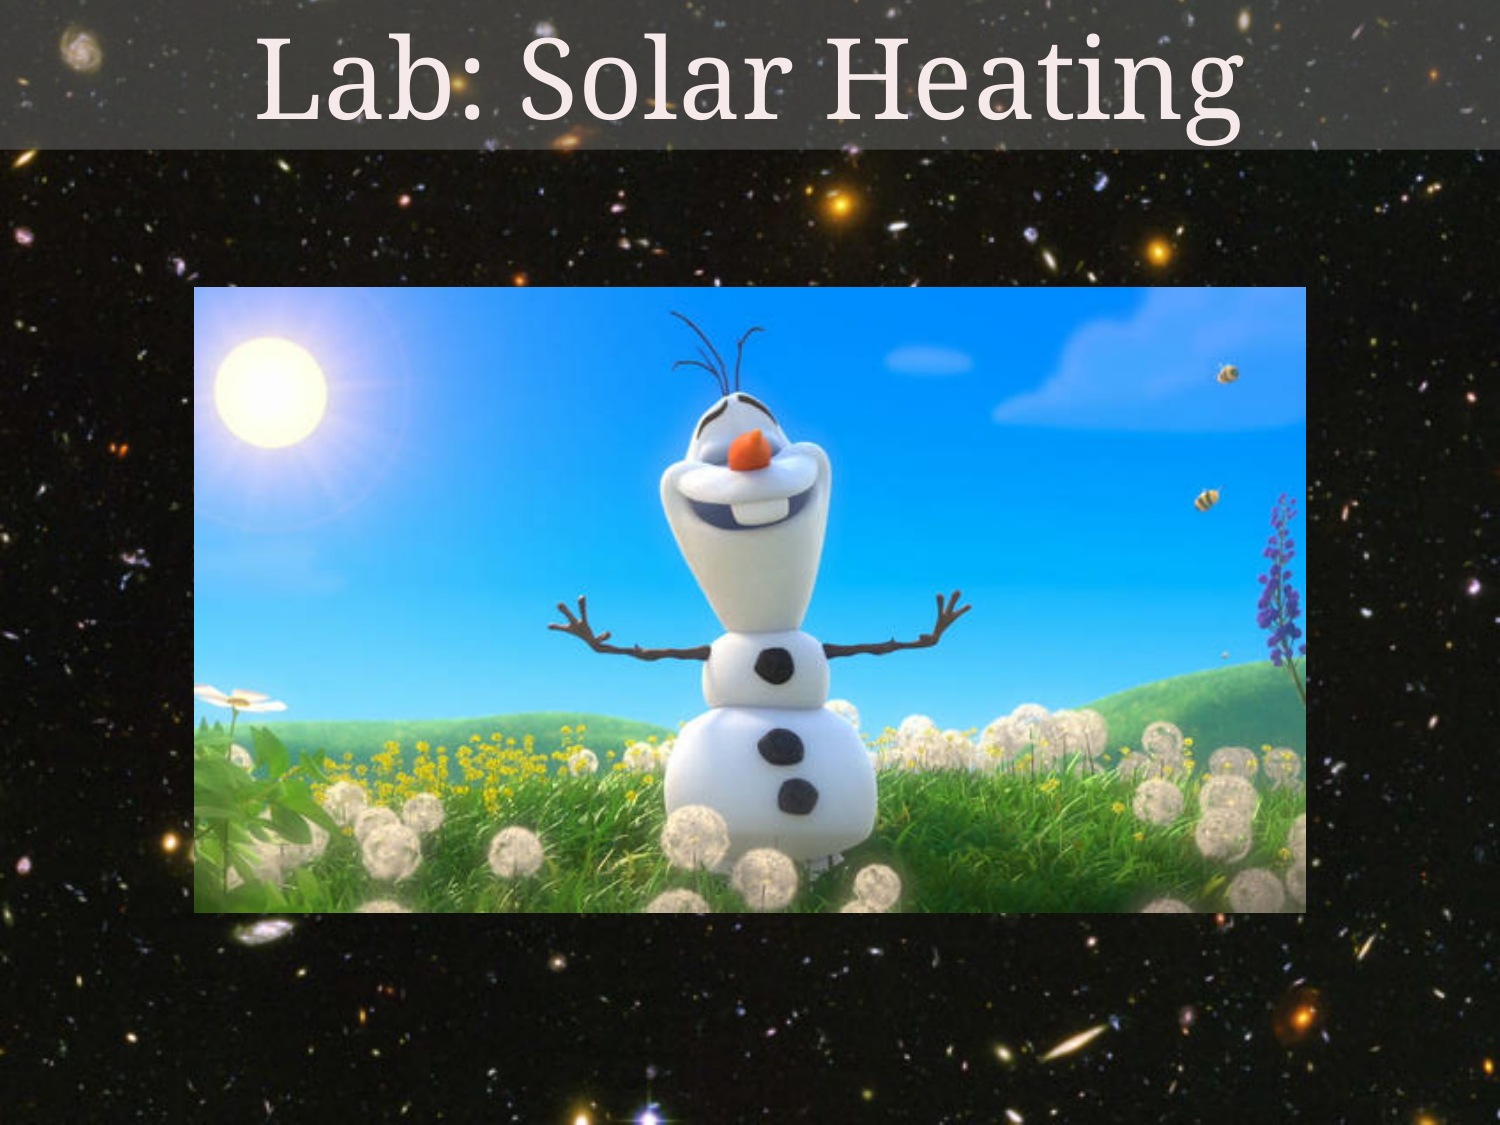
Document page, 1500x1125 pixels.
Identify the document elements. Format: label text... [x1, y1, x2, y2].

picture [0, 150, 1500, 1125]
text_box Lab: Solar Heating [0, 0, 1500, 150]
